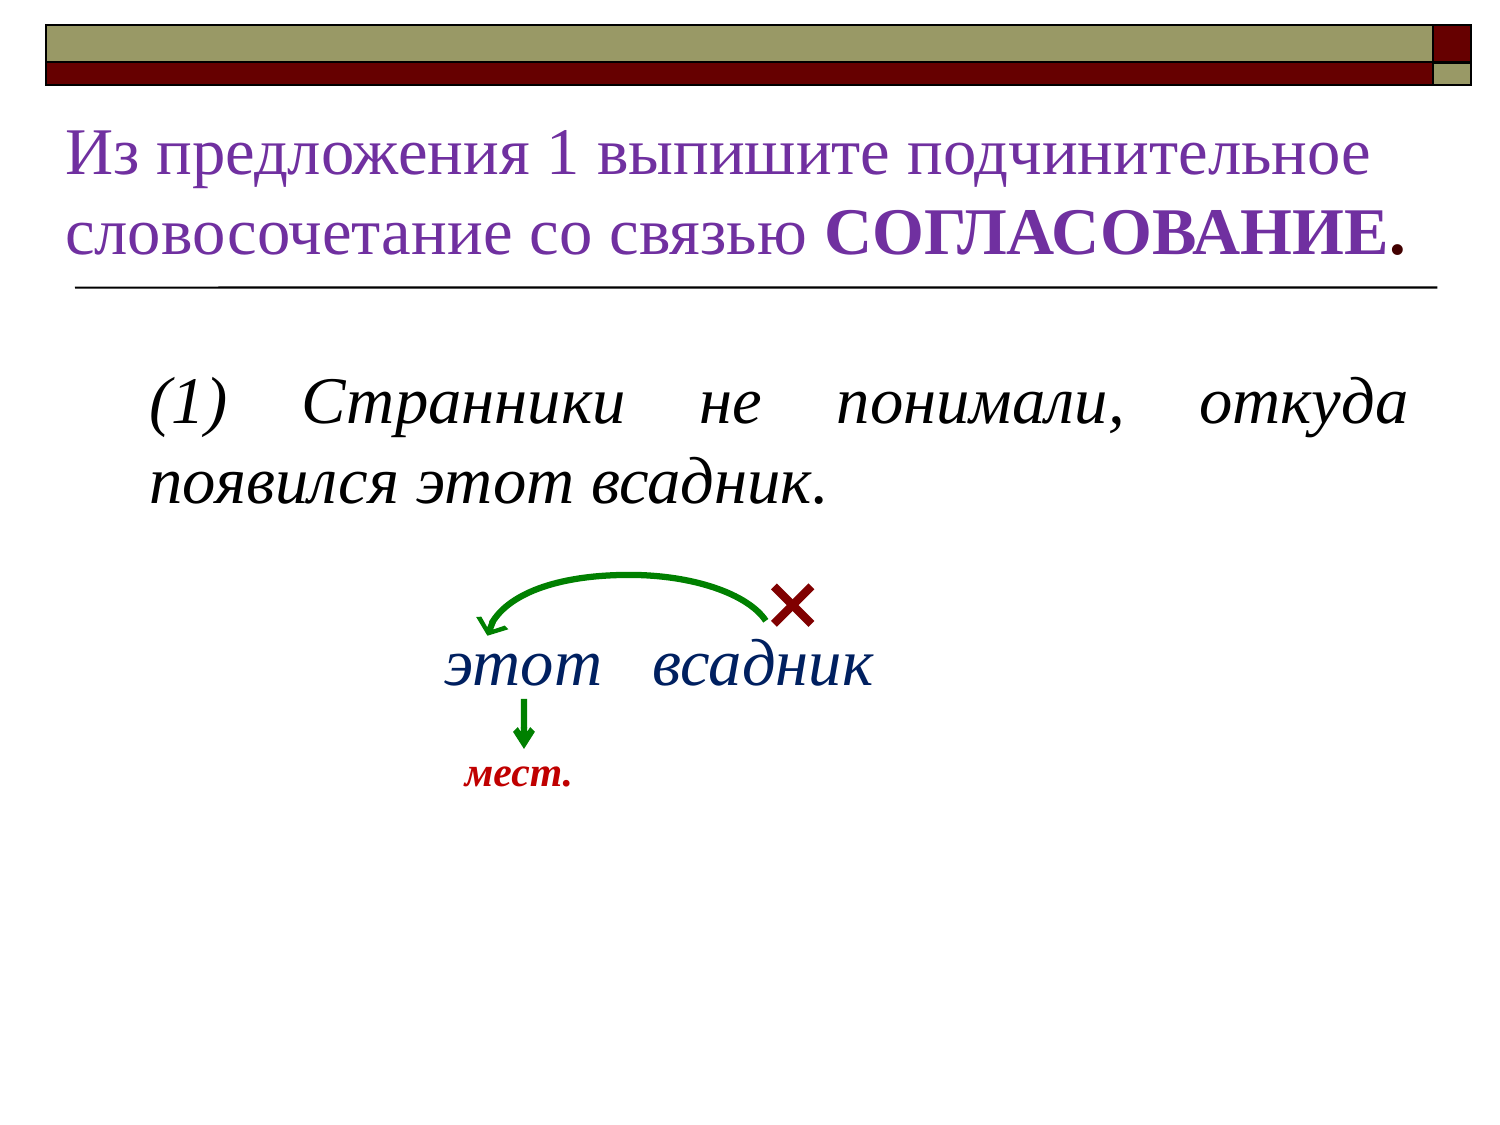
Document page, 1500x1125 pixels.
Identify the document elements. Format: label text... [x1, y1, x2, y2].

text_box [479, 574, 766, 640]
text_box мест. [450, 737, 638, 803]
title Из предложения 1 выпишите подчинительное словосочетание со связью СОГЛАСОВАНИЕ. [49, 87, 1476, 276]
text_box этот всадник [373, 611, 1062, 712]
text_box (1) Странники не понимали, откуда появился этот всадник. [74, 349, 1425, 575]
